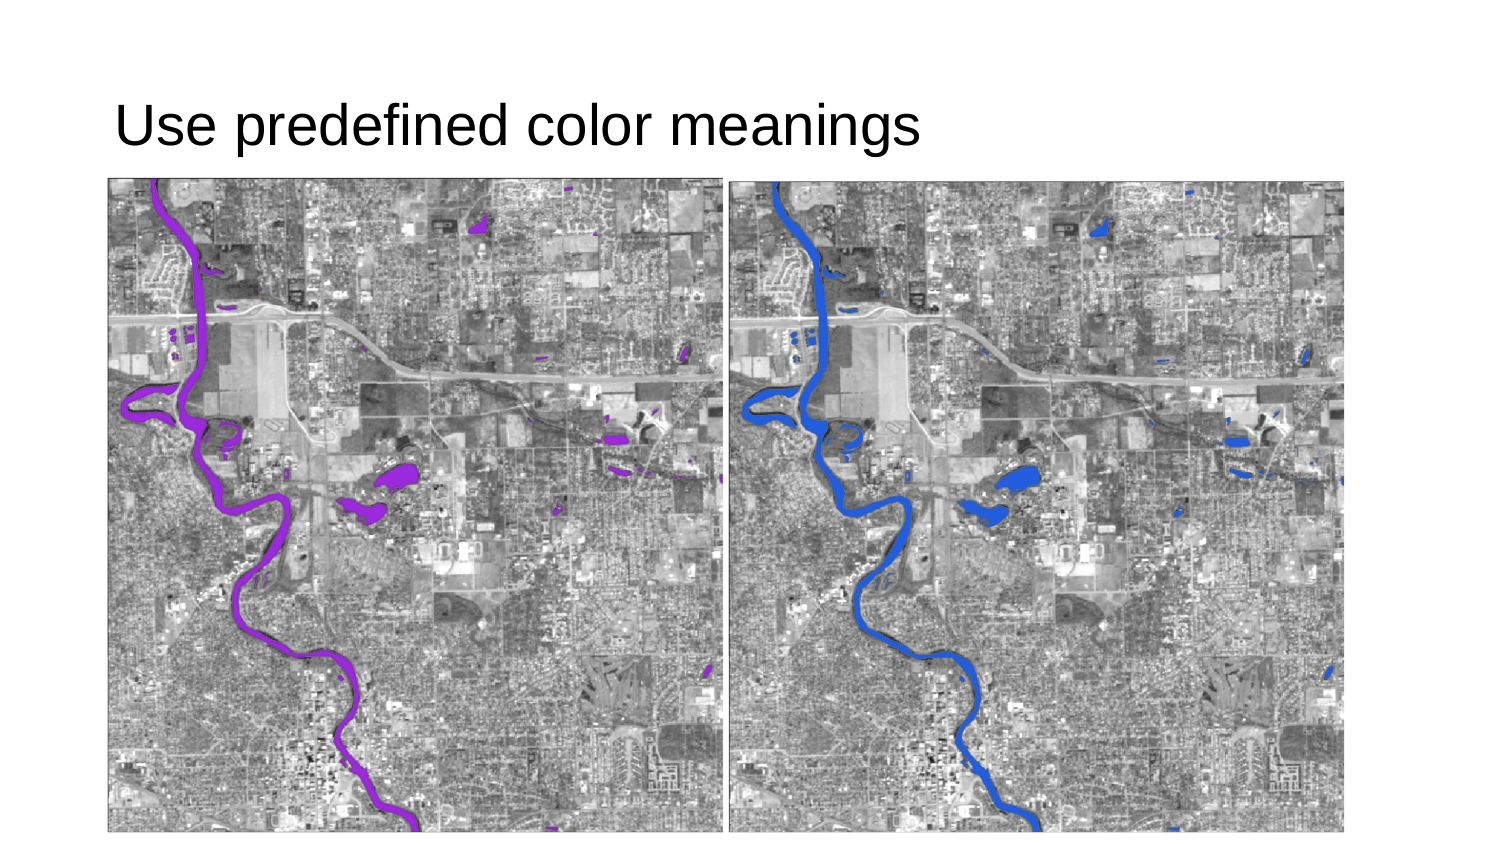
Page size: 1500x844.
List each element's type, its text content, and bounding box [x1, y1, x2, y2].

title Use predefined color meanings [103, 44, 1397, 208]
picture [102, 166, 1348, 844]
